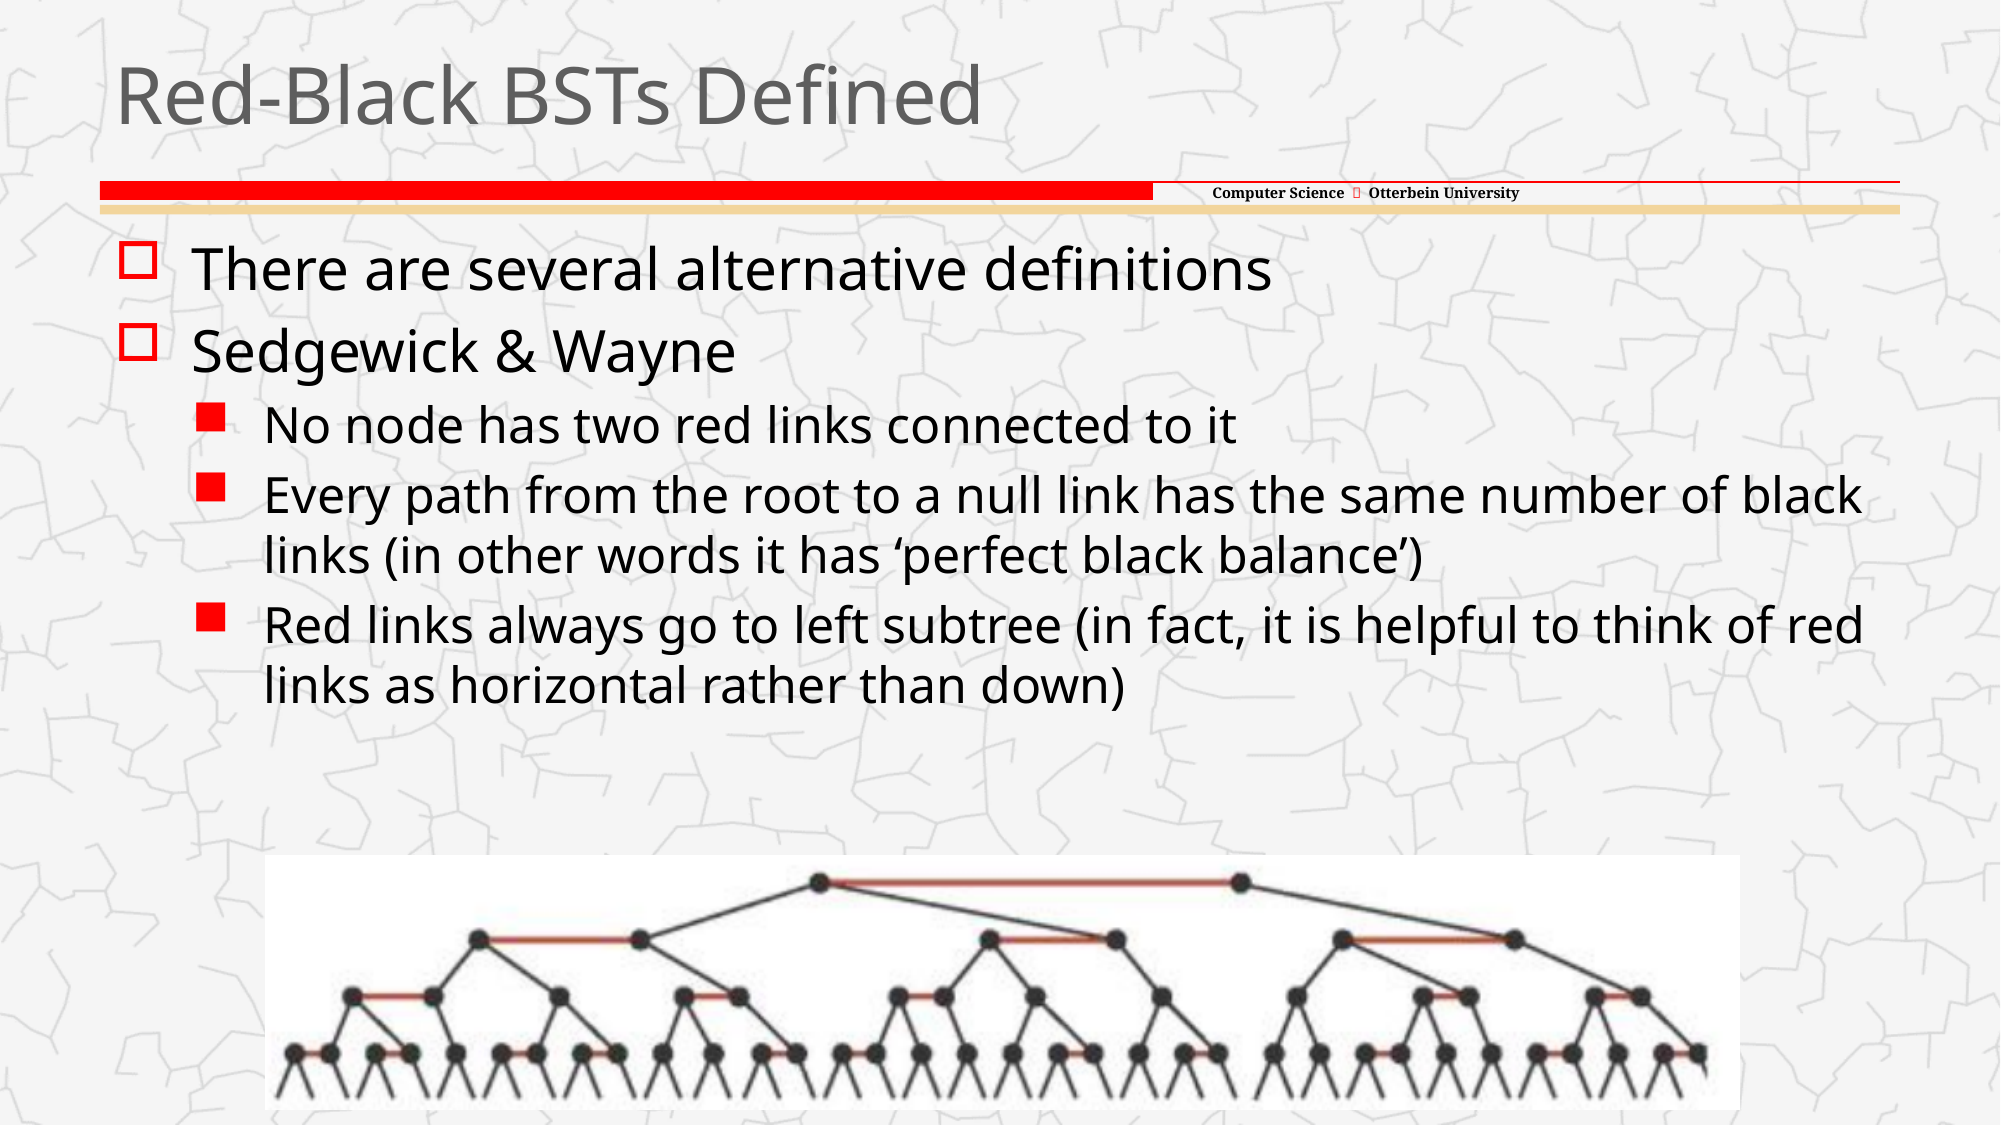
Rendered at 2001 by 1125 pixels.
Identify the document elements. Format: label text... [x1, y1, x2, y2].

list There are several alternative definitions Sedgewick & Wayne No node has two red links connected to it Every path from the root to a null link has the same number of black links (in other words it has ‘perfect black balance’) Red links always go to left subtree (in fact, it is helpful to think of red links as horizontal rather than down) [99, 224, 1900, 1088]
title Red-Black BSTs Defined [99, 37, 1900, 175]
picture [0, 0, 2001, 1125]
